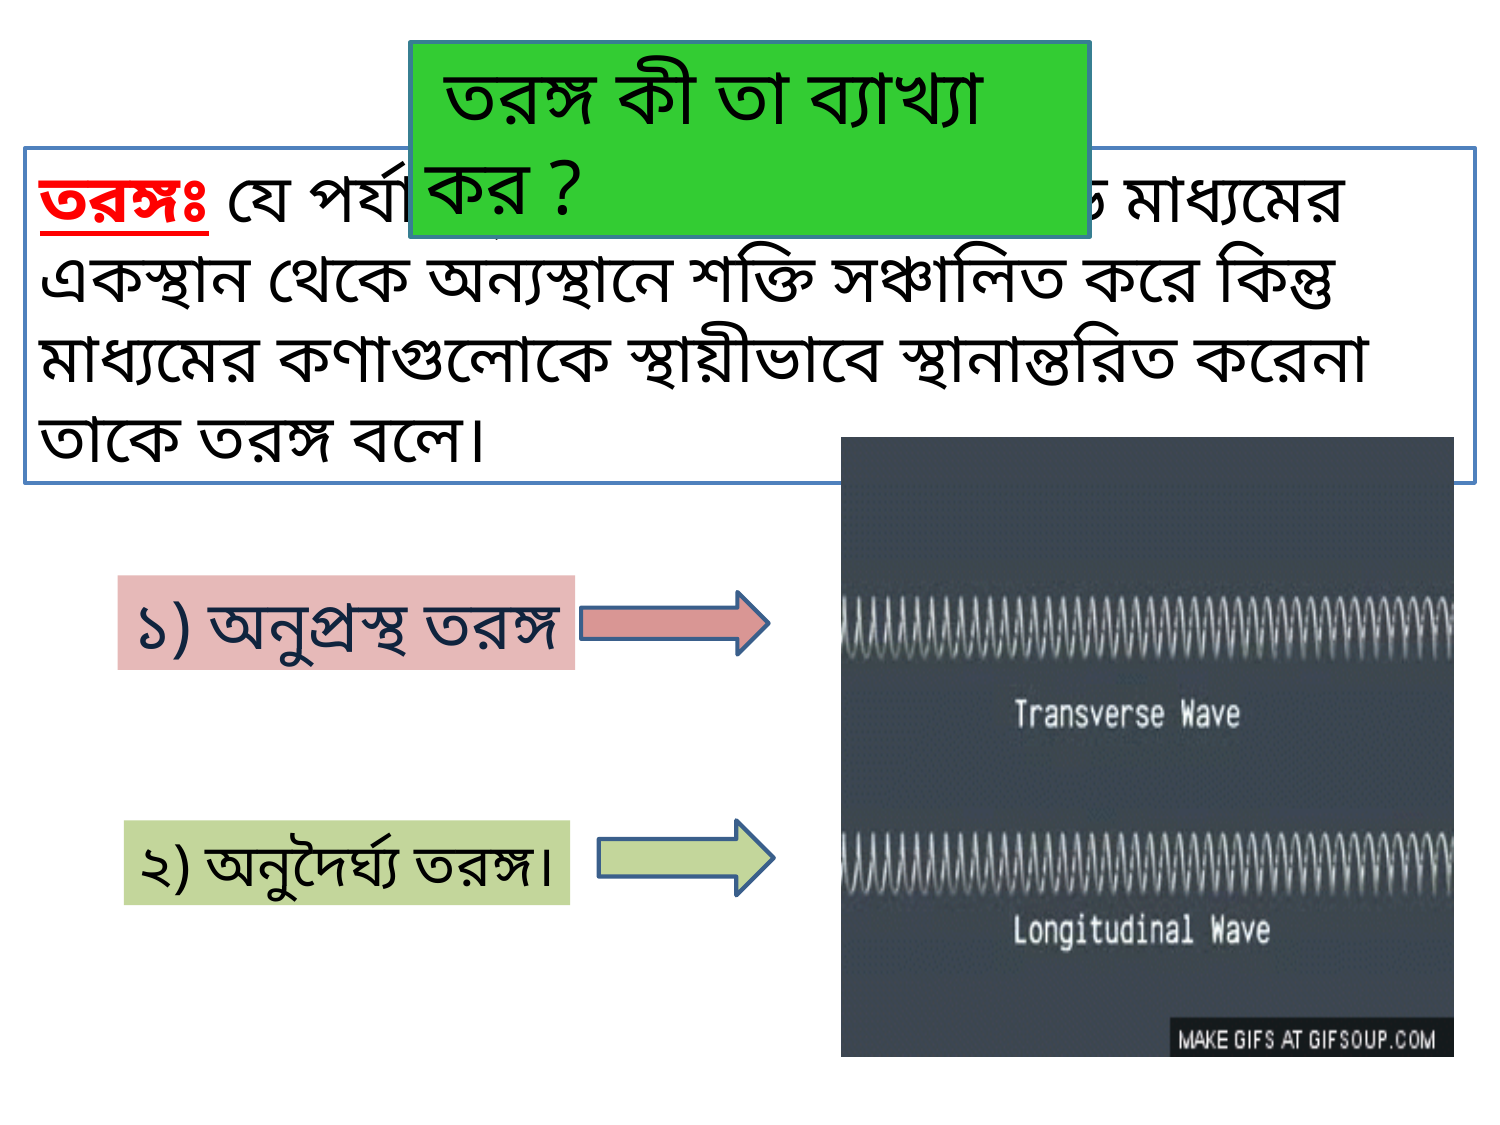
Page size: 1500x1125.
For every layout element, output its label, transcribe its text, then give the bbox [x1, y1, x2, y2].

text_box ২) অনুদৈর্ঘ্য তরঙ্গ। [123, 820, 571, 906]
text_box ১) অনুপ্রস্থ তরঙ্গ [117, 575, 576, 670]
text_box [596, 818, 776, 898]
picture [841, 437, 1455, 1057]
text_box তরঙ্গঃ যে পর্যায়বৃত্ত আন্দোলন কোন জড় মাধ্যমের একস্থান থেকে অন্যস্থানে শক্তি সঞ্চালিত করে কিন্তু মাধ্যমের কণাগুলোকে স্থায়ীভাবে স্থানান্তরিত করেনা তাকে তরঙ্গ বলে। [23, 146, 1477, 485]
text_box [579, 590, 771, 657]
text_box তরঙ্গ কী তা ব্যাখ্যা কর ? [408, 40, 1092, 239]
